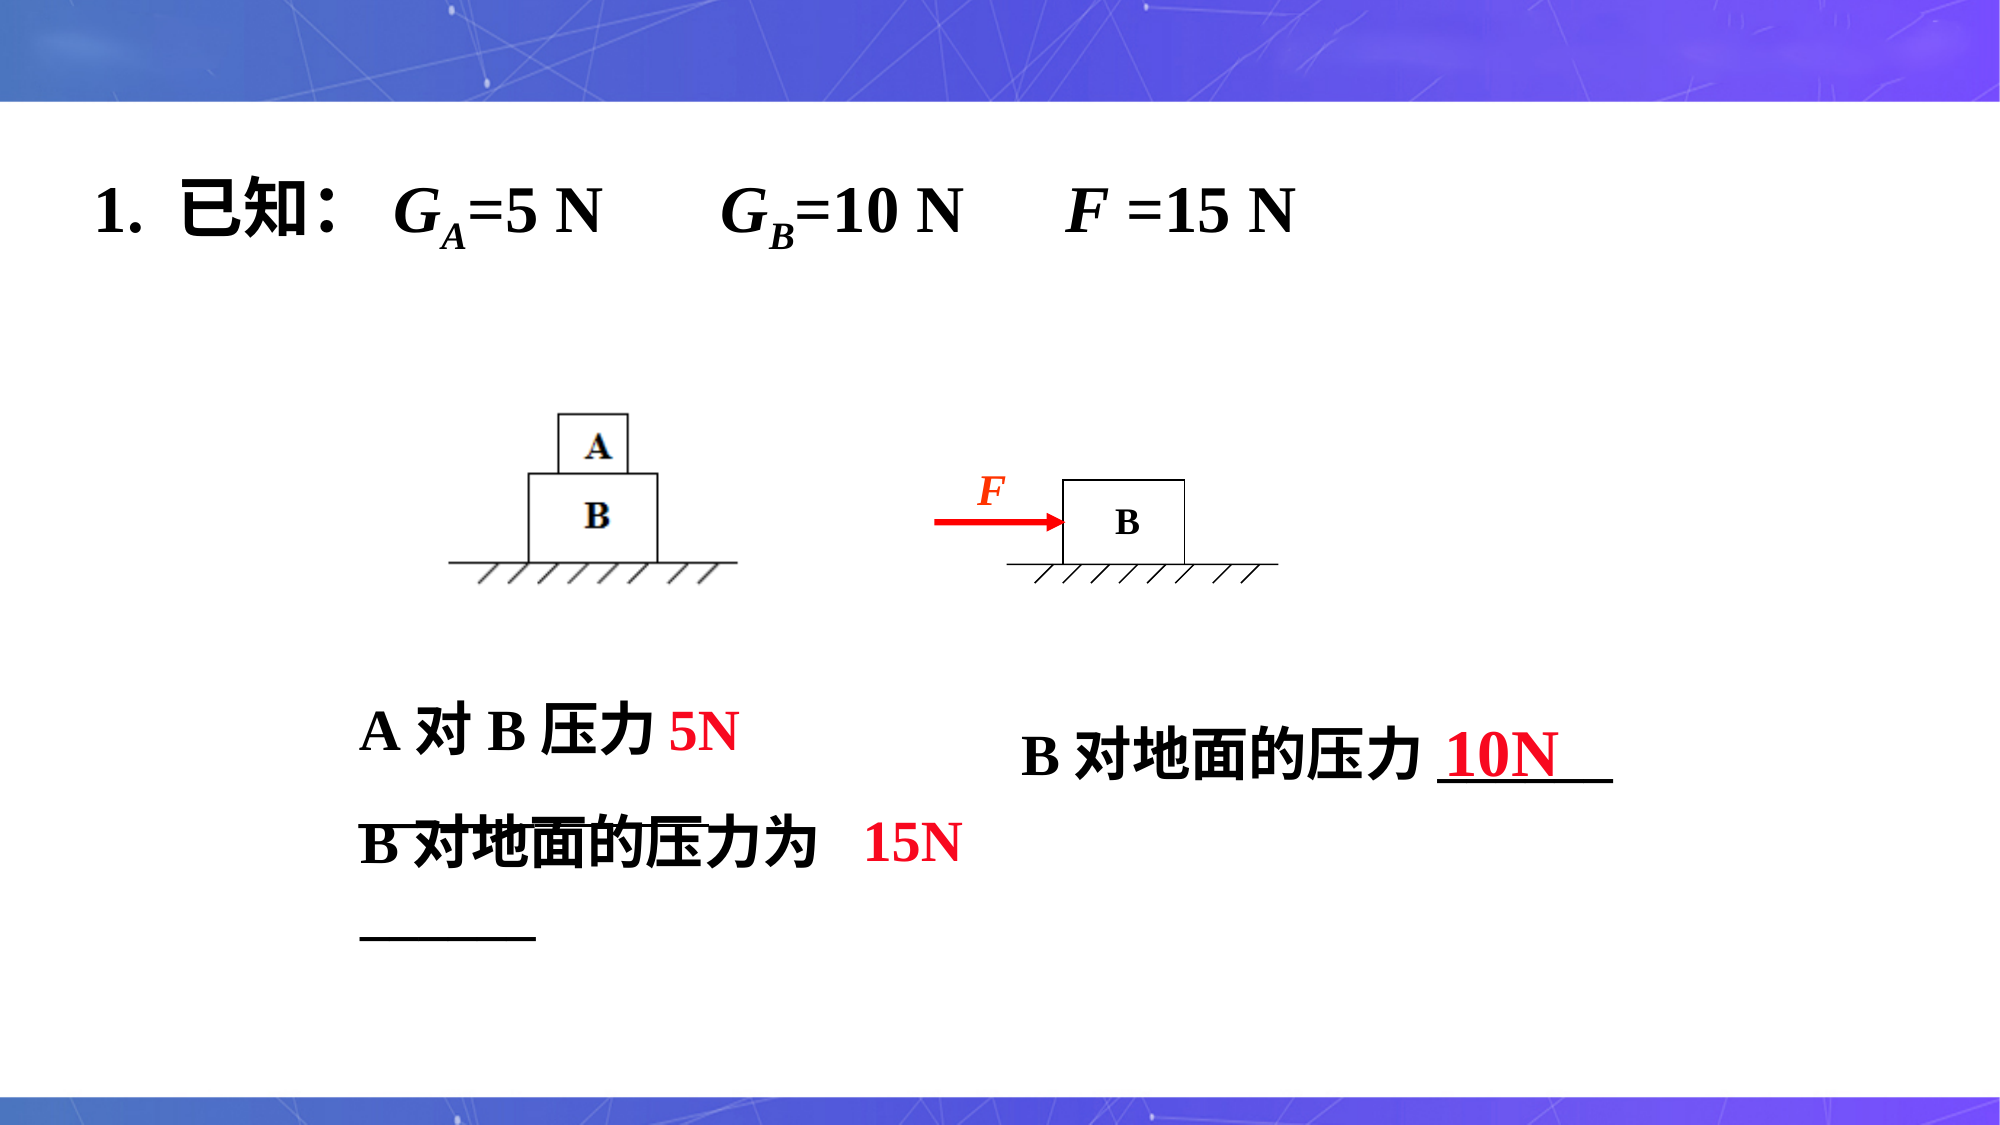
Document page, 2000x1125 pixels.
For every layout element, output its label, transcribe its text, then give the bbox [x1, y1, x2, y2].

text_box B对地面的压力______ [1576, 709, 1647, 795]
text_box F [962, 454, 1066, 522]
text_box B对地面的压力______ [1006, 709, 1428, 795]
picture [0, 0, 2000, 1125]
text_box 15N [819, 795, 1007, 881]
text_box 10N [1428, 701, 1576, 797]
text_box B对地面的压力为______ [345, 797, 1007, 953]
text_box A对B压力______ [344, 684, 854, 840]
text_box 1. 已知：GA=5 N GB=10 N F =15 N [79, 158, 1402, 265]
text_box 5N [637, 684, 772, 770]
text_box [1006, 479, 1279, 584]
